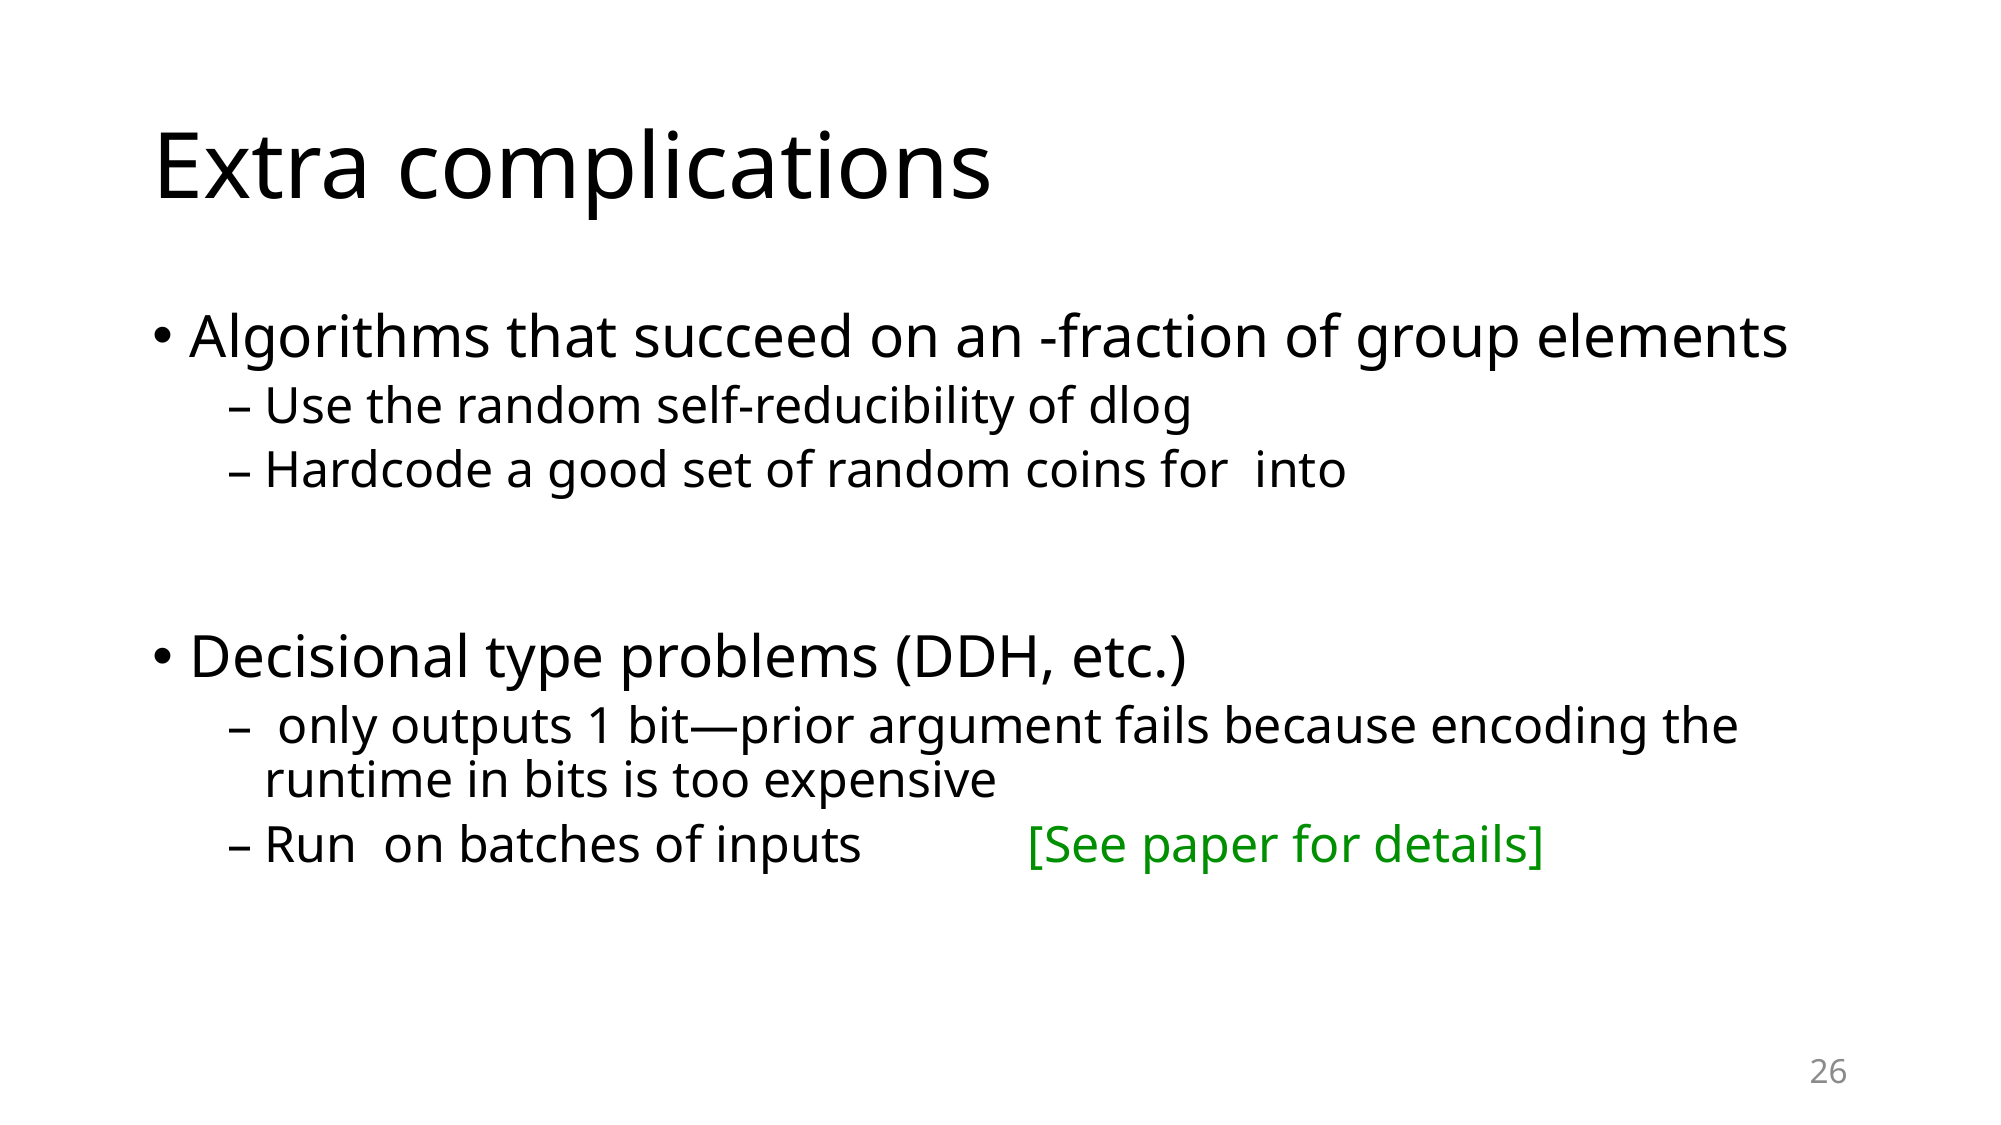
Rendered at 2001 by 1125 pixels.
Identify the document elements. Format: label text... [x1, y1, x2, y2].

slide_number 26 [1412, 1042, 1863, 1103]
title Extra complications [137, 59, 1863, 278]
